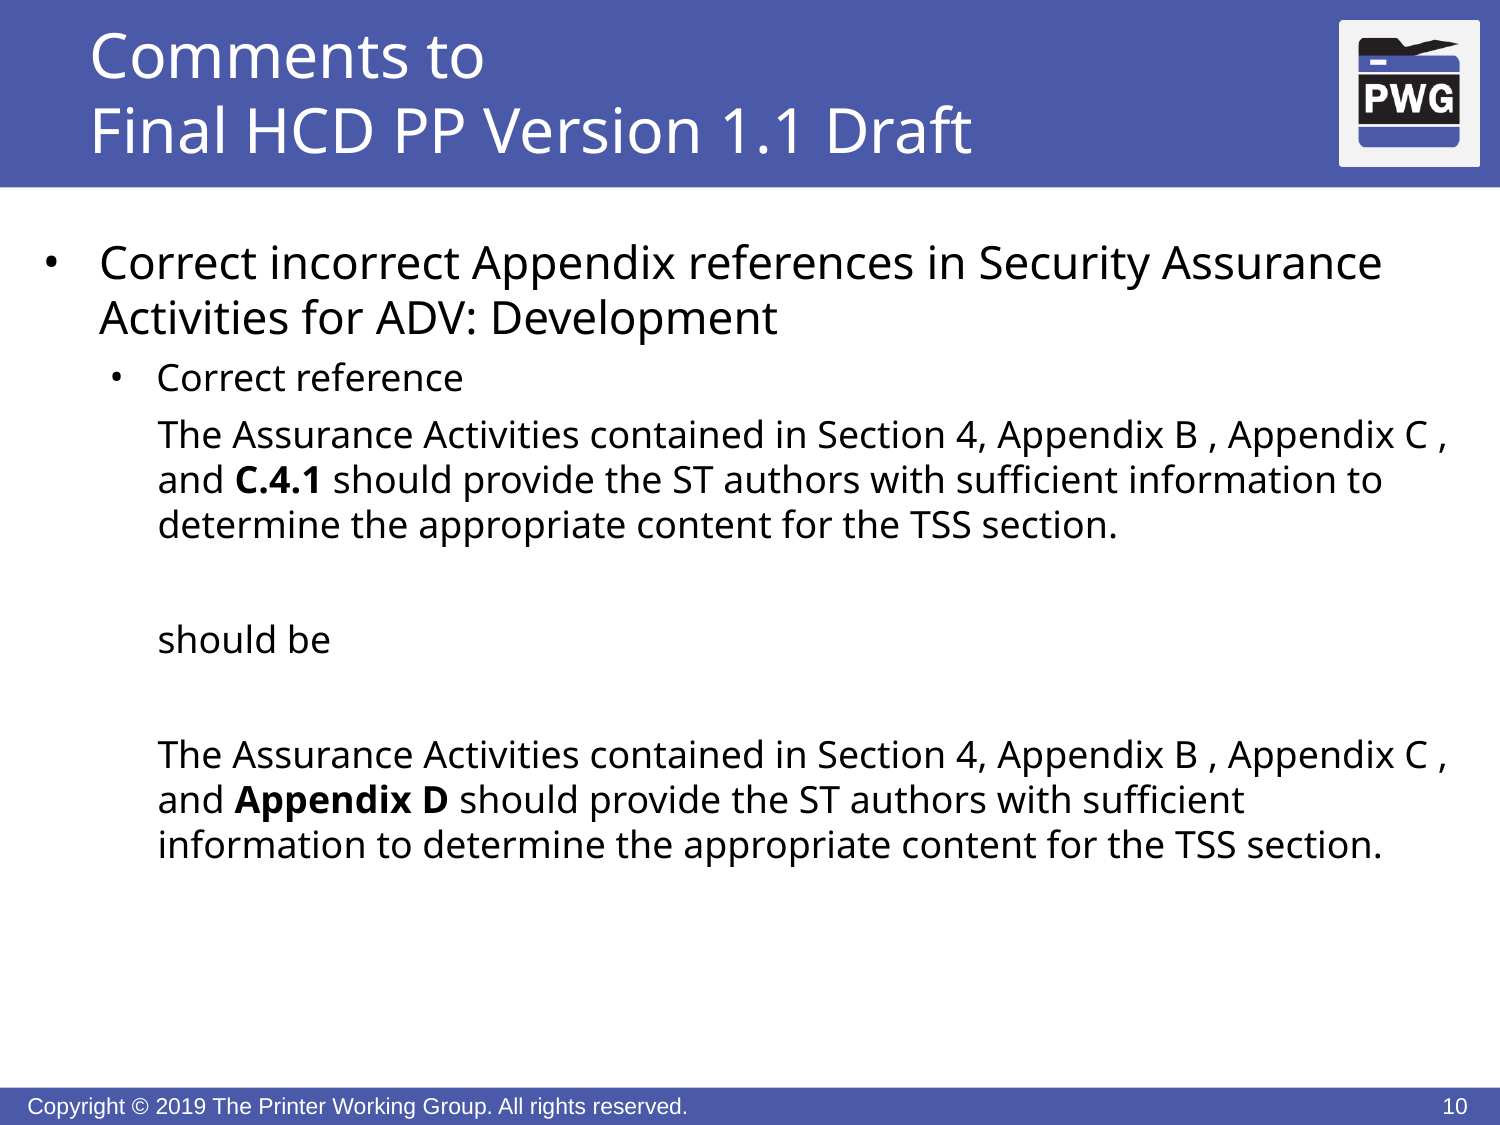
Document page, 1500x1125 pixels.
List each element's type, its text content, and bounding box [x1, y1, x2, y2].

title Comments to Final HCD PP Version 1.1 Draft [75, 7, 1275, 175]
text_box 10 [1441, 1092, 1469, 1118]
text_box [0, 1087, 1500, 1125]
list Correct incorrect Appendix references in Security Assurance Activities for ADV: Development Correct reference The Assurance Activities contained in Section 4, Appendix B , Appendix C , and C.4.1 should provide the ST authors with sufficient information to determine the appropriate content for the TSS section. should be The Assurance Activities contained in Section 4, Appendix B , Appendix C , and Appendix D should provide the ST authors with sufficient information to determine the appropriate content for the TSS section. [28, 224, 1480, 1088]
picture [1339, 20, 1480, 167]
text_box Copyright © 2019 The Printer Working Group. All rights reserved. [20, 1092, 750, 1118]
text_box [0, 0, 1500, 188]
